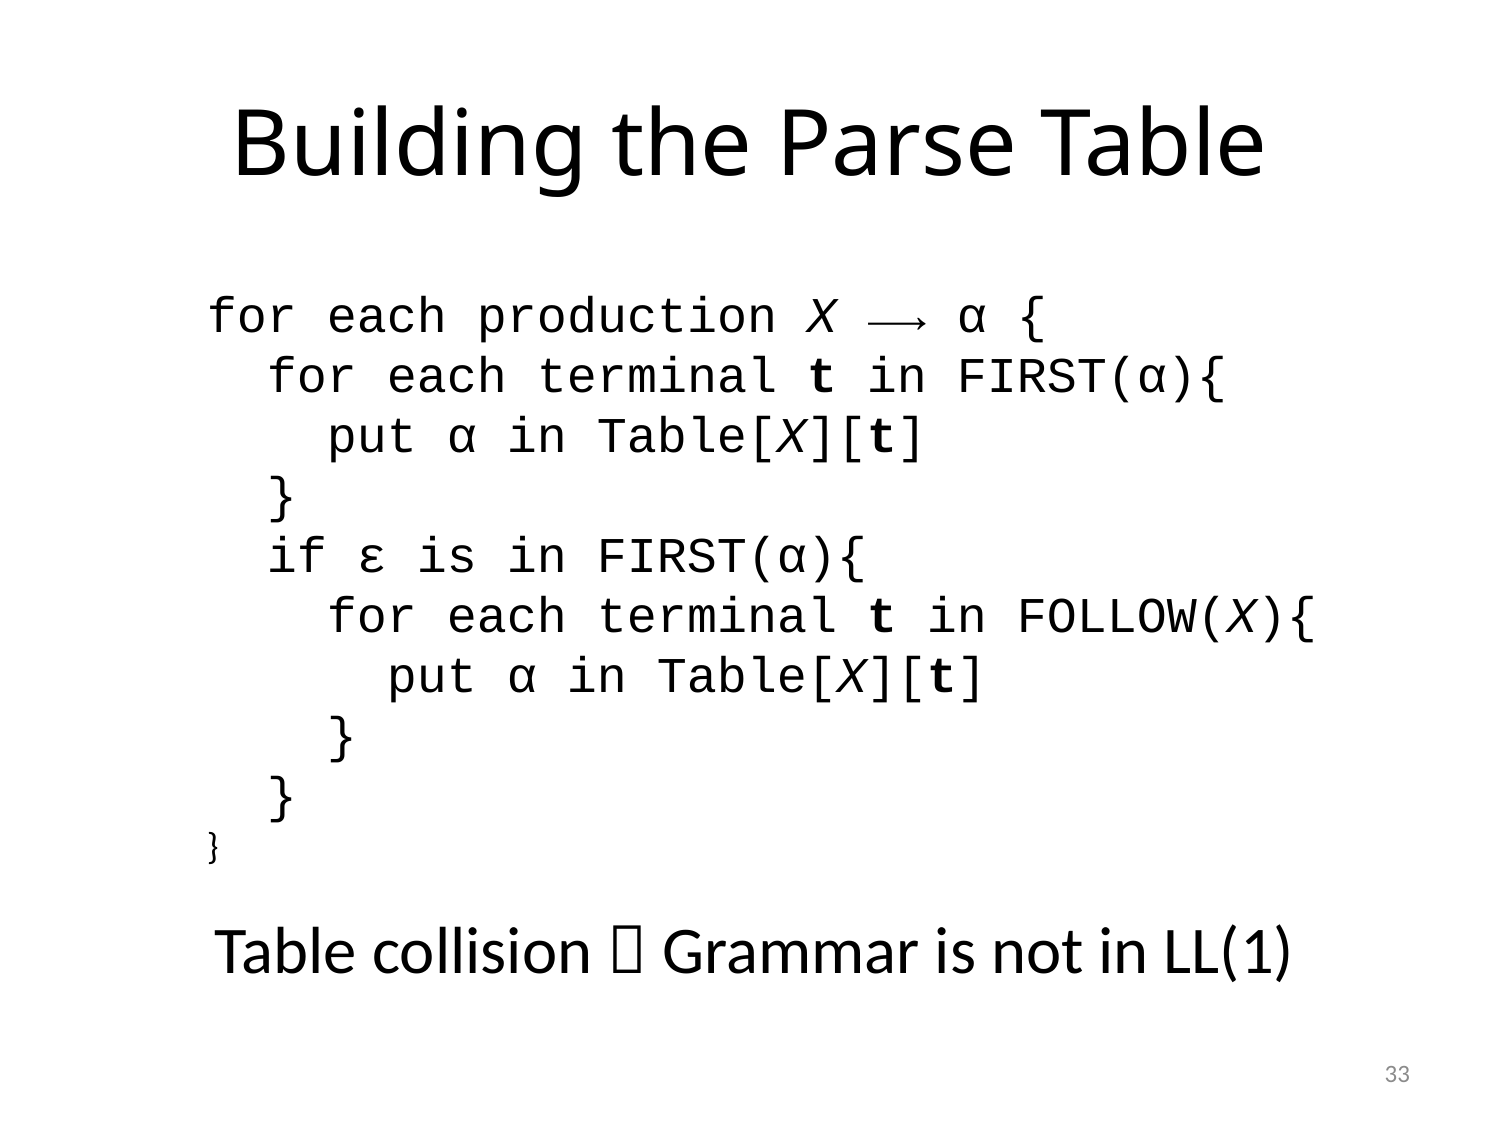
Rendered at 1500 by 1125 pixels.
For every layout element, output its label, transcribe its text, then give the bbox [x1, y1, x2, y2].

title Building the Parse Table [75, 45, 1425, 233]
text_box Table collision  Grammar is not in LL(1) [199, 899, 1310, 995]
text_box for each production X ⟶ α { for each terminal t in FIRST(α){ put α in Table[X][t] } if ε is in FIRST(α){ for each terminal t in FOLLOW(X){ put α in Table[X][t] } } } [192, 274, 1332, 875]
slide_number 33 [1074, 1042, 1425, 1103]
